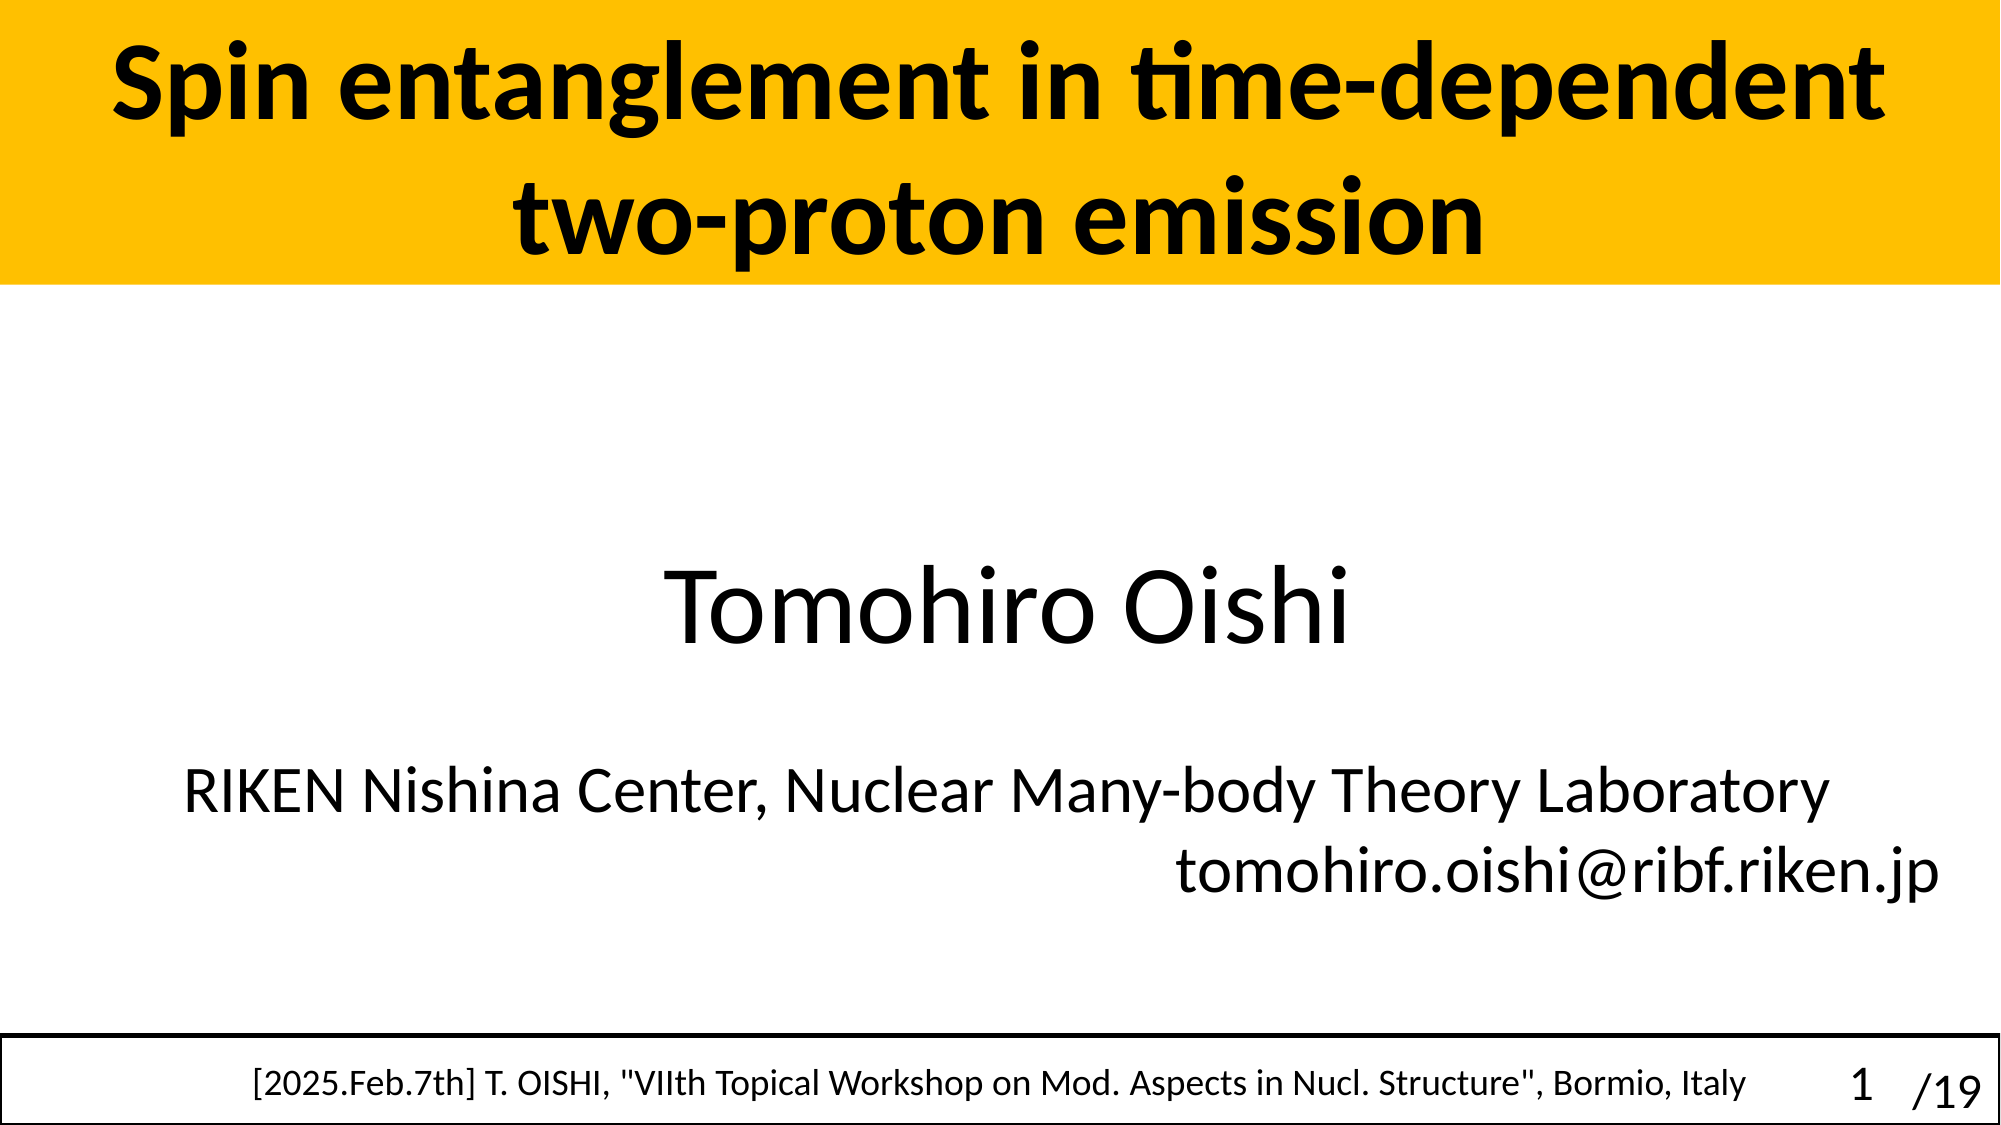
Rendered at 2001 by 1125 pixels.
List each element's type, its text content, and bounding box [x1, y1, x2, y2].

text_box Tomohiro Oishi RIKEN Nishina Center, Nuclear Many-body Theory Laboratory tomohiro.oishi@ribf.riken.jp [60, 523, 1956, 914]
slide_number 1 [1833, 1035, 2000, 1125]
footer [2025.Feb.7th] T. OISHI, "VIIth Topical Workshop on Mod. Aspects in Nucl. Structure", Bormio, Italy [0, 1033, 2000, 1125]
text_box Spin entanglement in time-dependent two-proton emission [0, 0, 2000, 285]
